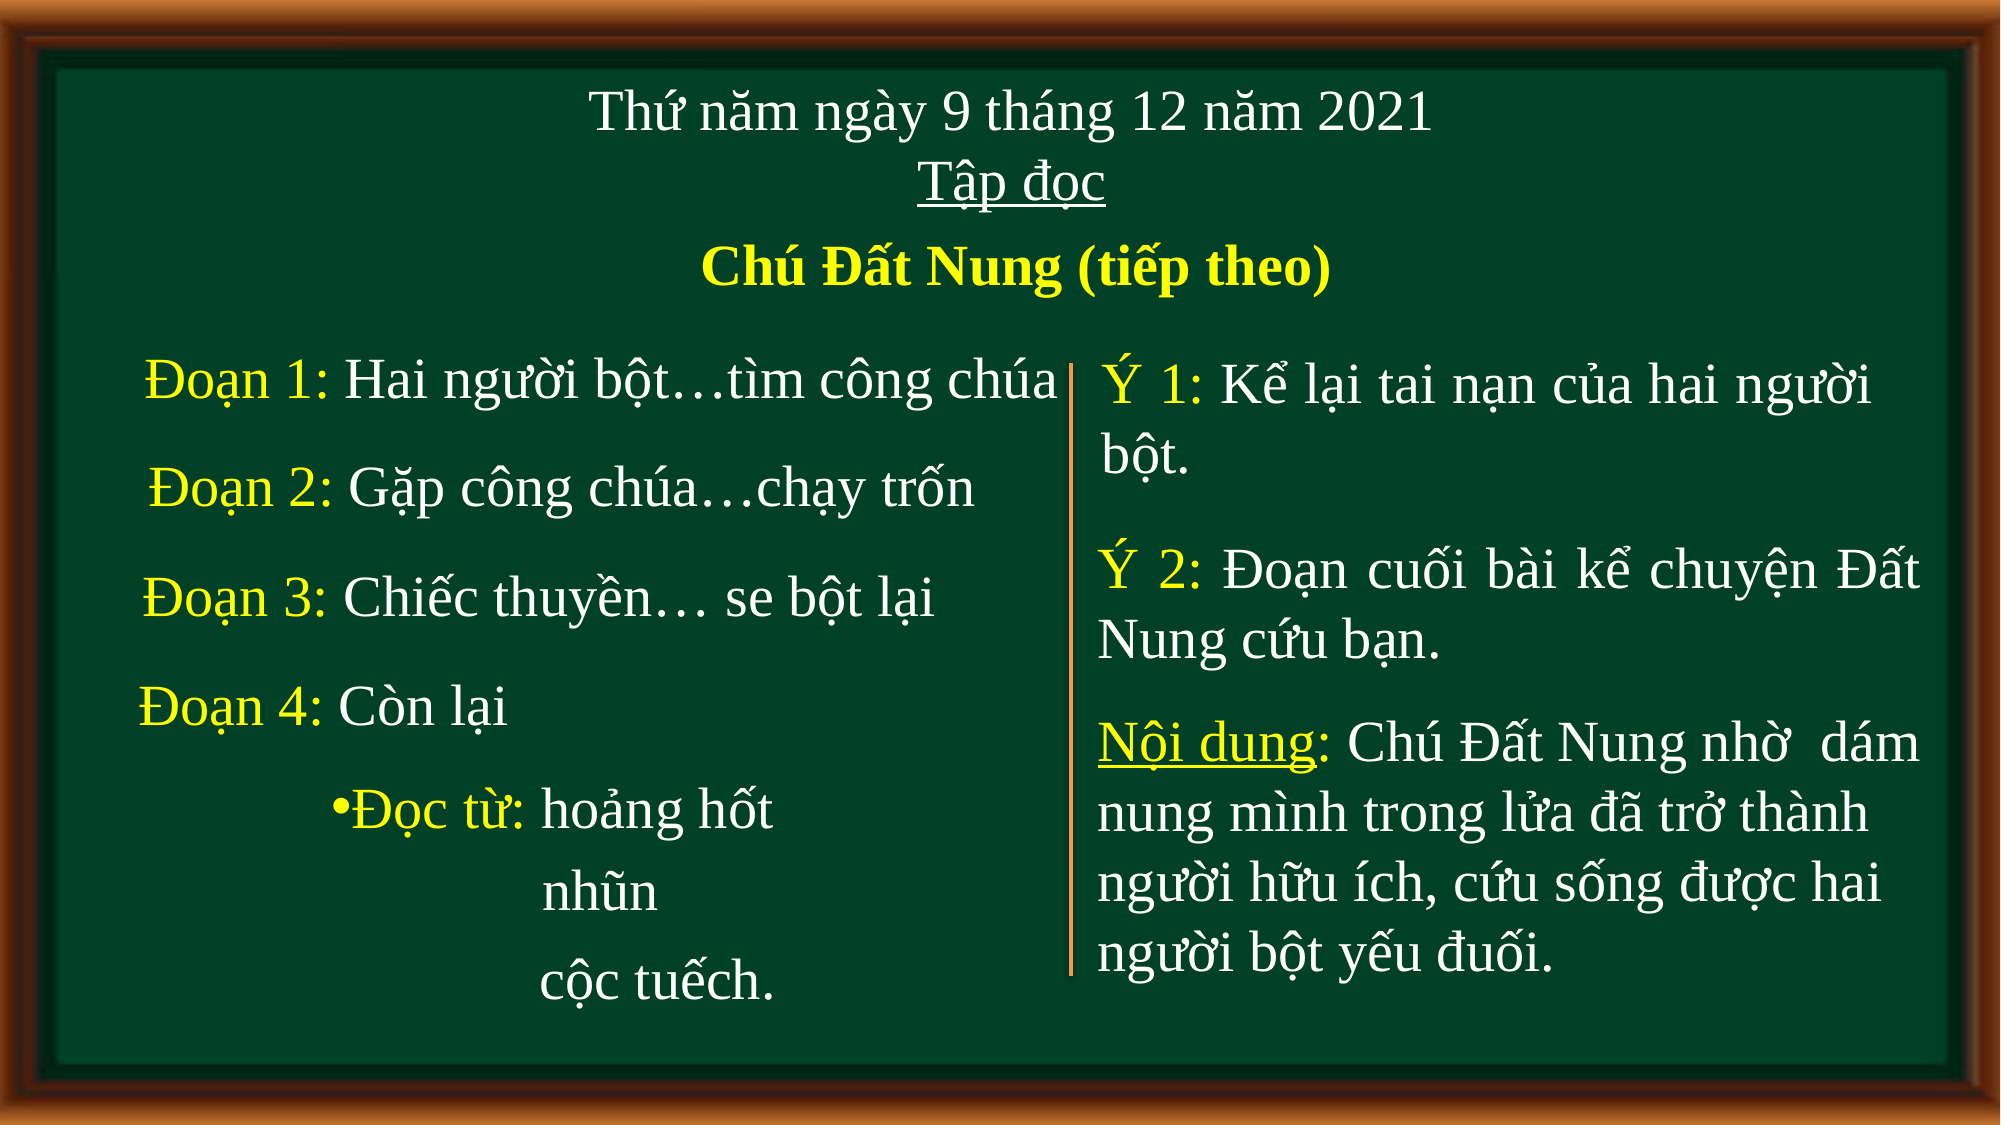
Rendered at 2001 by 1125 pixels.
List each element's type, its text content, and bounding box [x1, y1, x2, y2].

text_box Ý 1: Kể lại tai nạn của hai người bột. [1090, 340, 1885, 492]
list Chú Đất Nung (tiếp theo) [521, 222, 1503, 331]
text_box nhũn [527, 844, 735, 930]
text_box Đoạn 3: Chiếc thuyền… se bột lại [131, 552, 948, 634]
text_box Thứ năm ngày 9 tháng 12 năm 2021 Tập đọc [341, 63, 1683, 222]
text_box cộc tuếch. [525, 934, 887, 1020]
text_box Đoạn 1: Hai người bột…tìm công chúa [132, 334, 1070, 416]
text_box Đọc từ: hoảng hốt [316, 763, 841, 848]
text_box Đoạn 4: Còn lại [126, 660, 806, 743]
text_box Đoạn 2: Gặp công chúa…chạy trốn [136, 442, 987, 525]
text_box Ý 2: Đoạn cuối bài kể chuyện Đất Nung cứu bạn. [1086, 524, 1933, 677]
text_box Nội dung: Chú Đất Nung nhờ dám nung mình trong lửa đã trở thành người hữu ích, cứu sống được hai người bột yếu đuối. [1086, 697, 1992, 989]
picture [0, 0, 2001, 1125]
